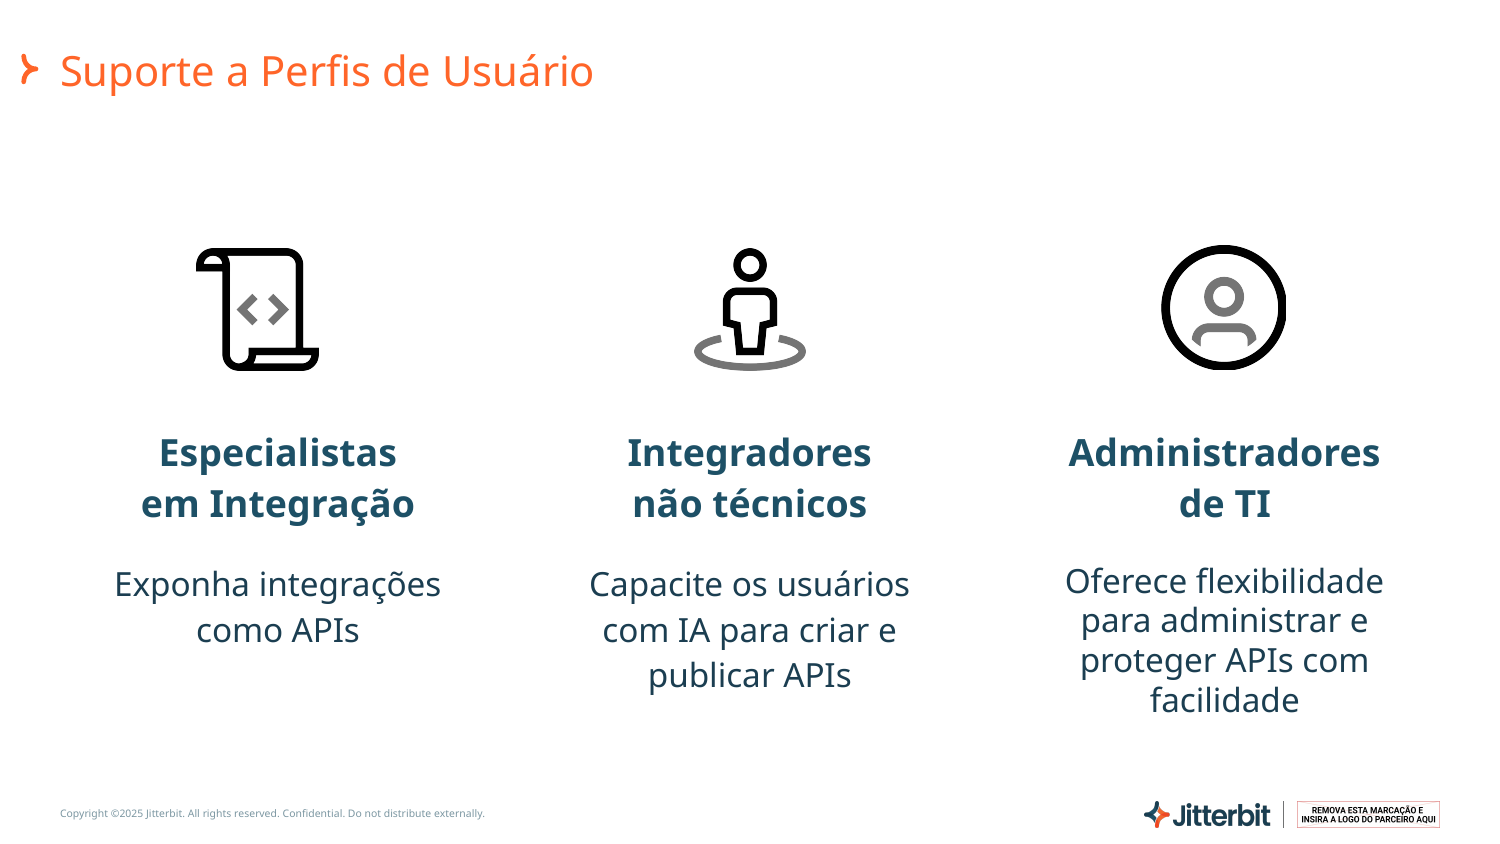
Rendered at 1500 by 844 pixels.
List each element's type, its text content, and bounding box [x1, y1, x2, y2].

list Administradores de TI Oferece flexibilidade para administrar e proteger APIs com facilidade [1029, 421, 1420, 844]
list Especialistas em Integração Exponha integrações como APIs [73, 421, 483, 844]
picture [196, 248, 319, 371]
title Suporte a Perfis de Usuário [60, 45, 1286, 210]
list Integradores não técnicos Capacite os usuários com IA para criar e publicar APIs [562, 421, 938, 844]
picture [1160, 244, 1286, 370]
picture [1420, 801, 1440, 828]
picture [693, 248, 806, 371]
